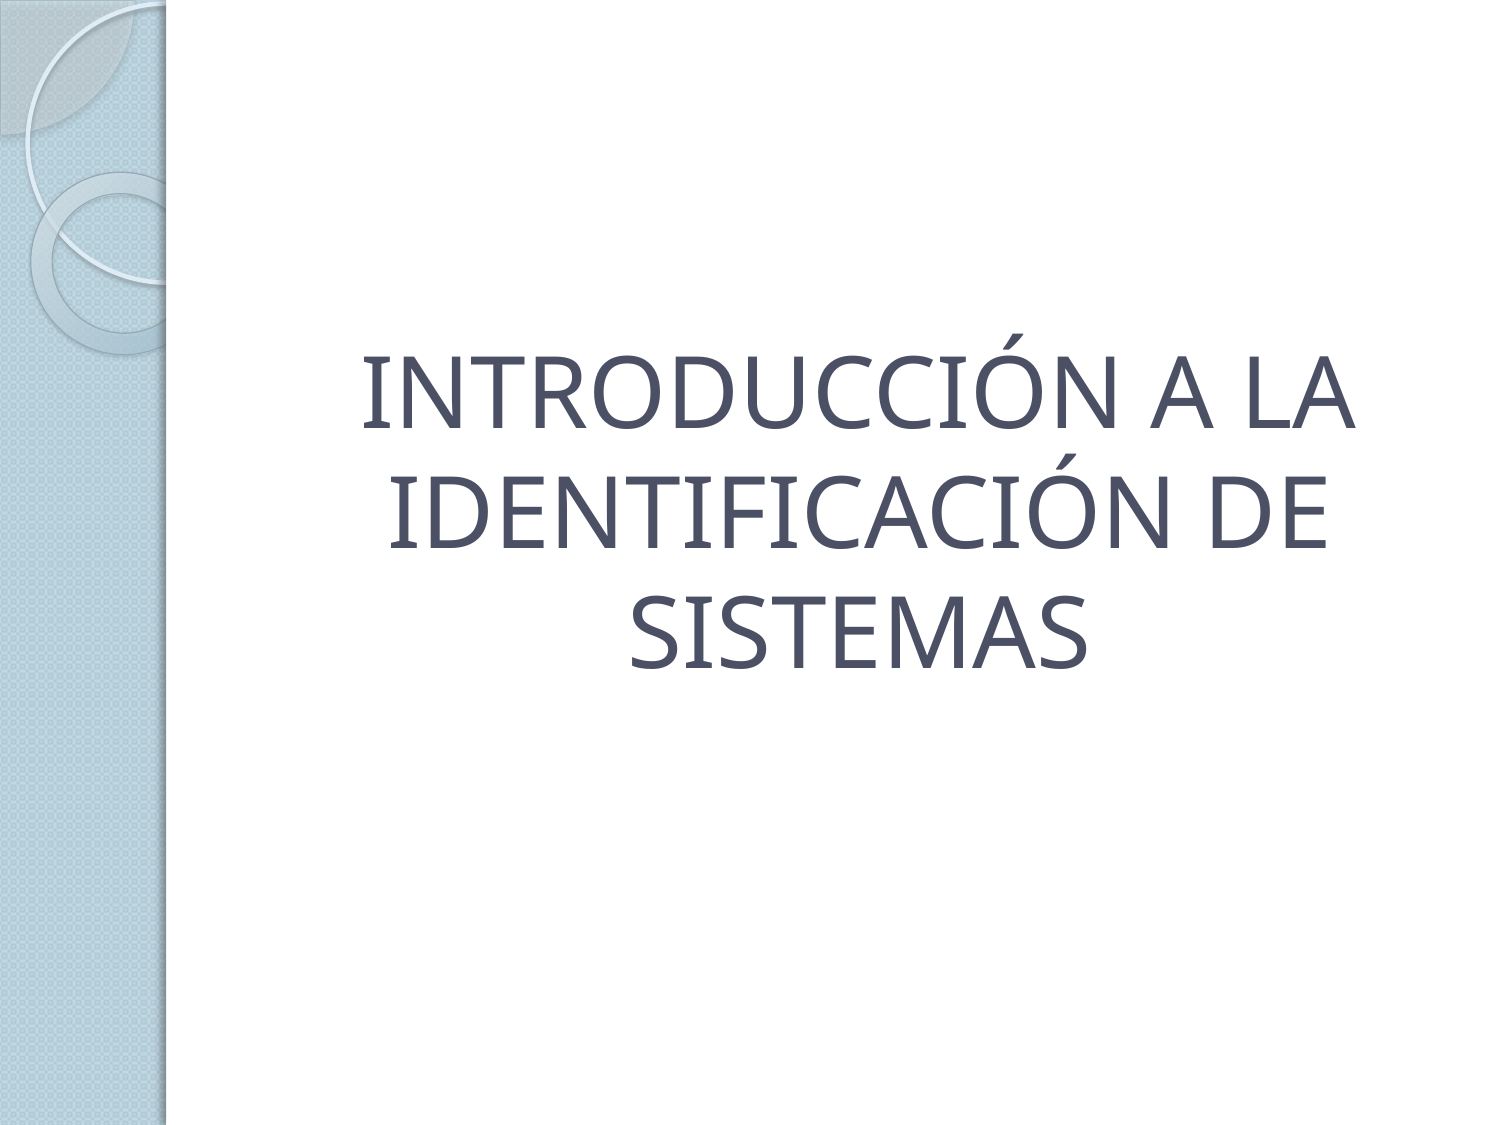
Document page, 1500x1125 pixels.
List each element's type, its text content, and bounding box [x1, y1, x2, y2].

list INTRODUCCIÓN A LA IDENTIFICACIÓN DE SISTEMAS [230, 188, 1430, 976]
